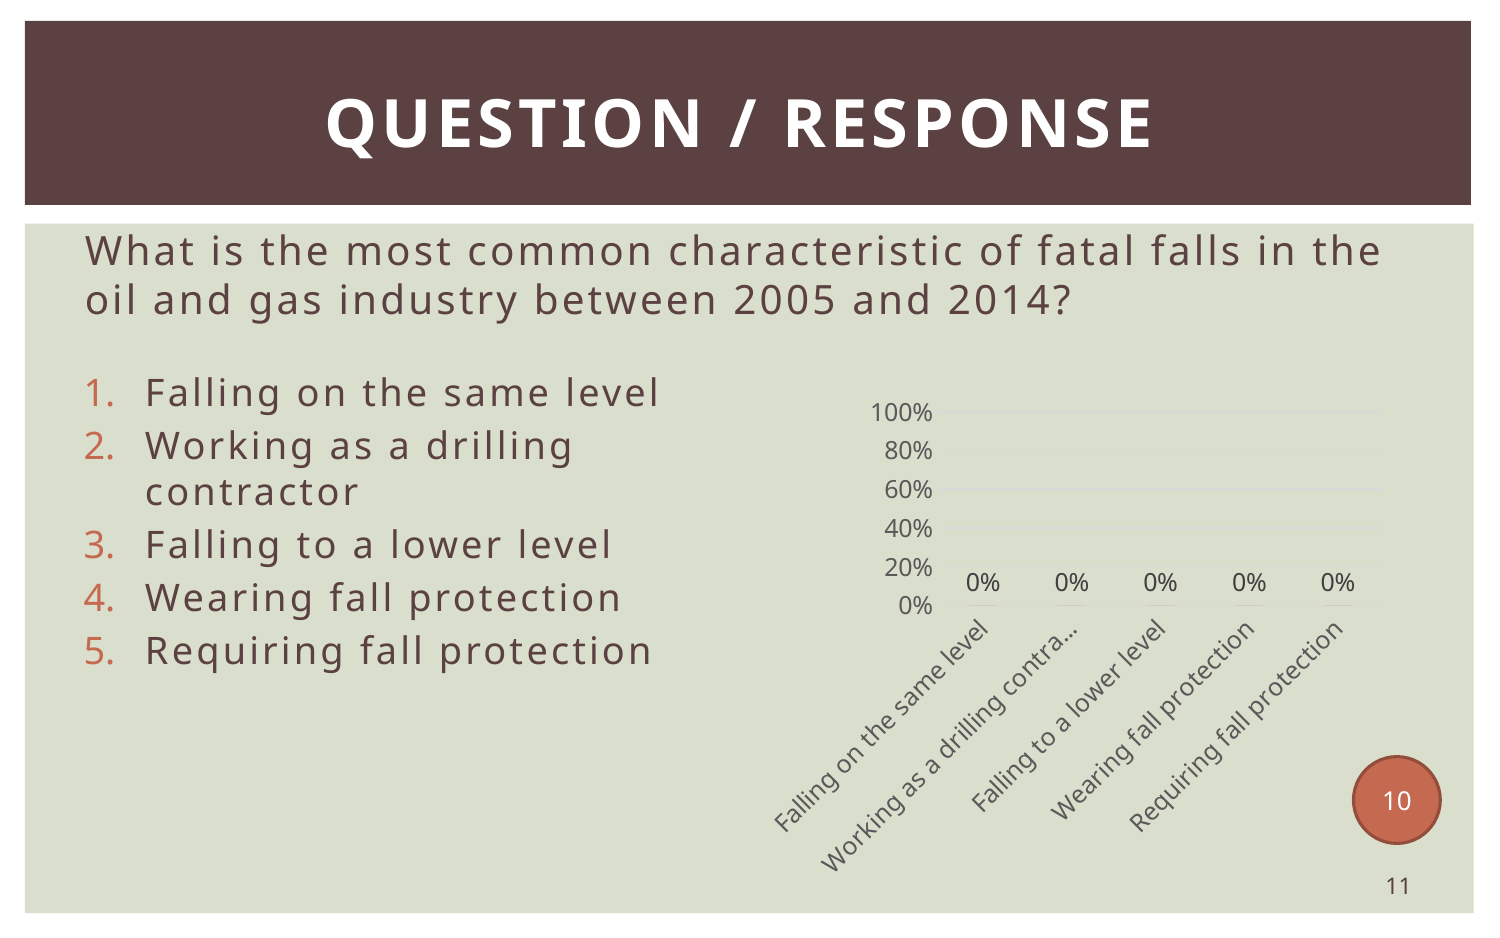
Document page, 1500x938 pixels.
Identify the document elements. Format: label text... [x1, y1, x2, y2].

title Question / Response [62, 48, 1438, 193]
slide_number 11 [1349, 867, 1448, 908]
chart [735, 380, 1411, 894]
text_box 10 [1414, 758, 1442, 842]
list Falling on the same level Working as a drilling contractor Falling to a lower level Wearing fall protection Requiring fall protection [62, 361, 813, 682]
list What is the most common characteristic of fatal falls in the oil and gas industry between 2005 and 2014? [62, 217, 1438, 331]
